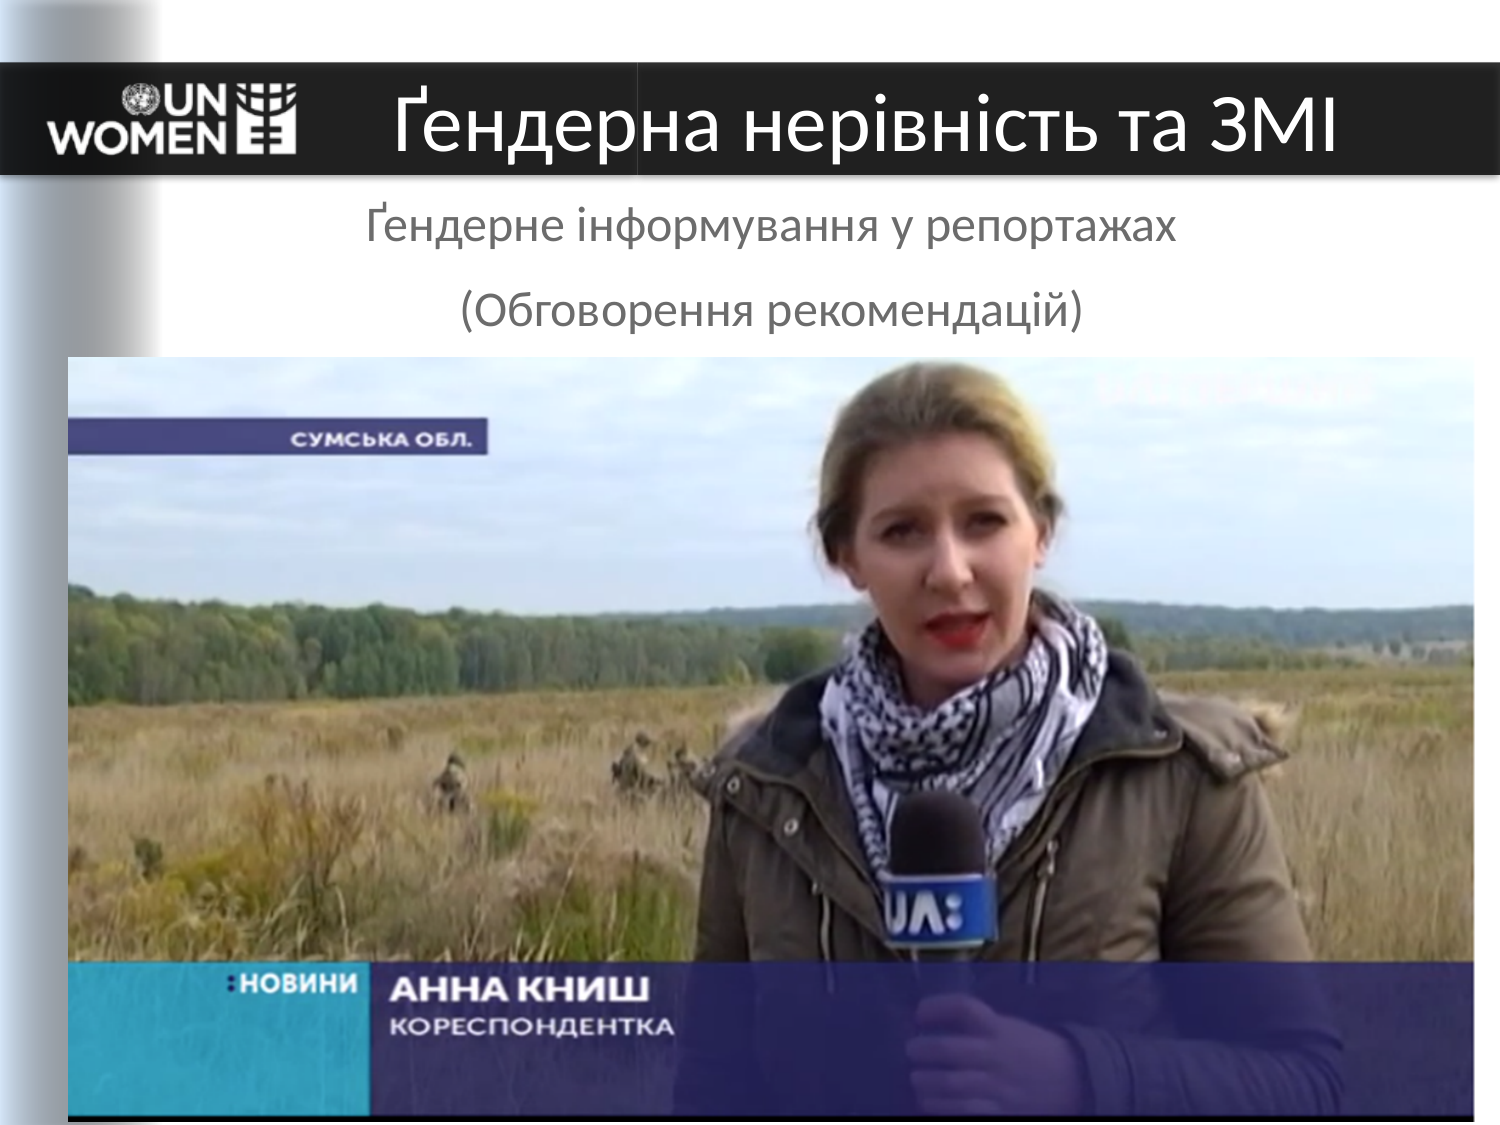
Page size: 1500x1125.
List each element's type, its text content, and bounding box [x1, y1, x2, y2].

text_box Ґендерна нерівність та ЗМІ [379, 68, 1475, 167]
picture [43, 80, 300, 163]
picture [68, 357, 1477, 1123]
text_box Ґендерне інформування у репортажах (Обговорення рекомендацій) [76, 184, 1469, 356]
